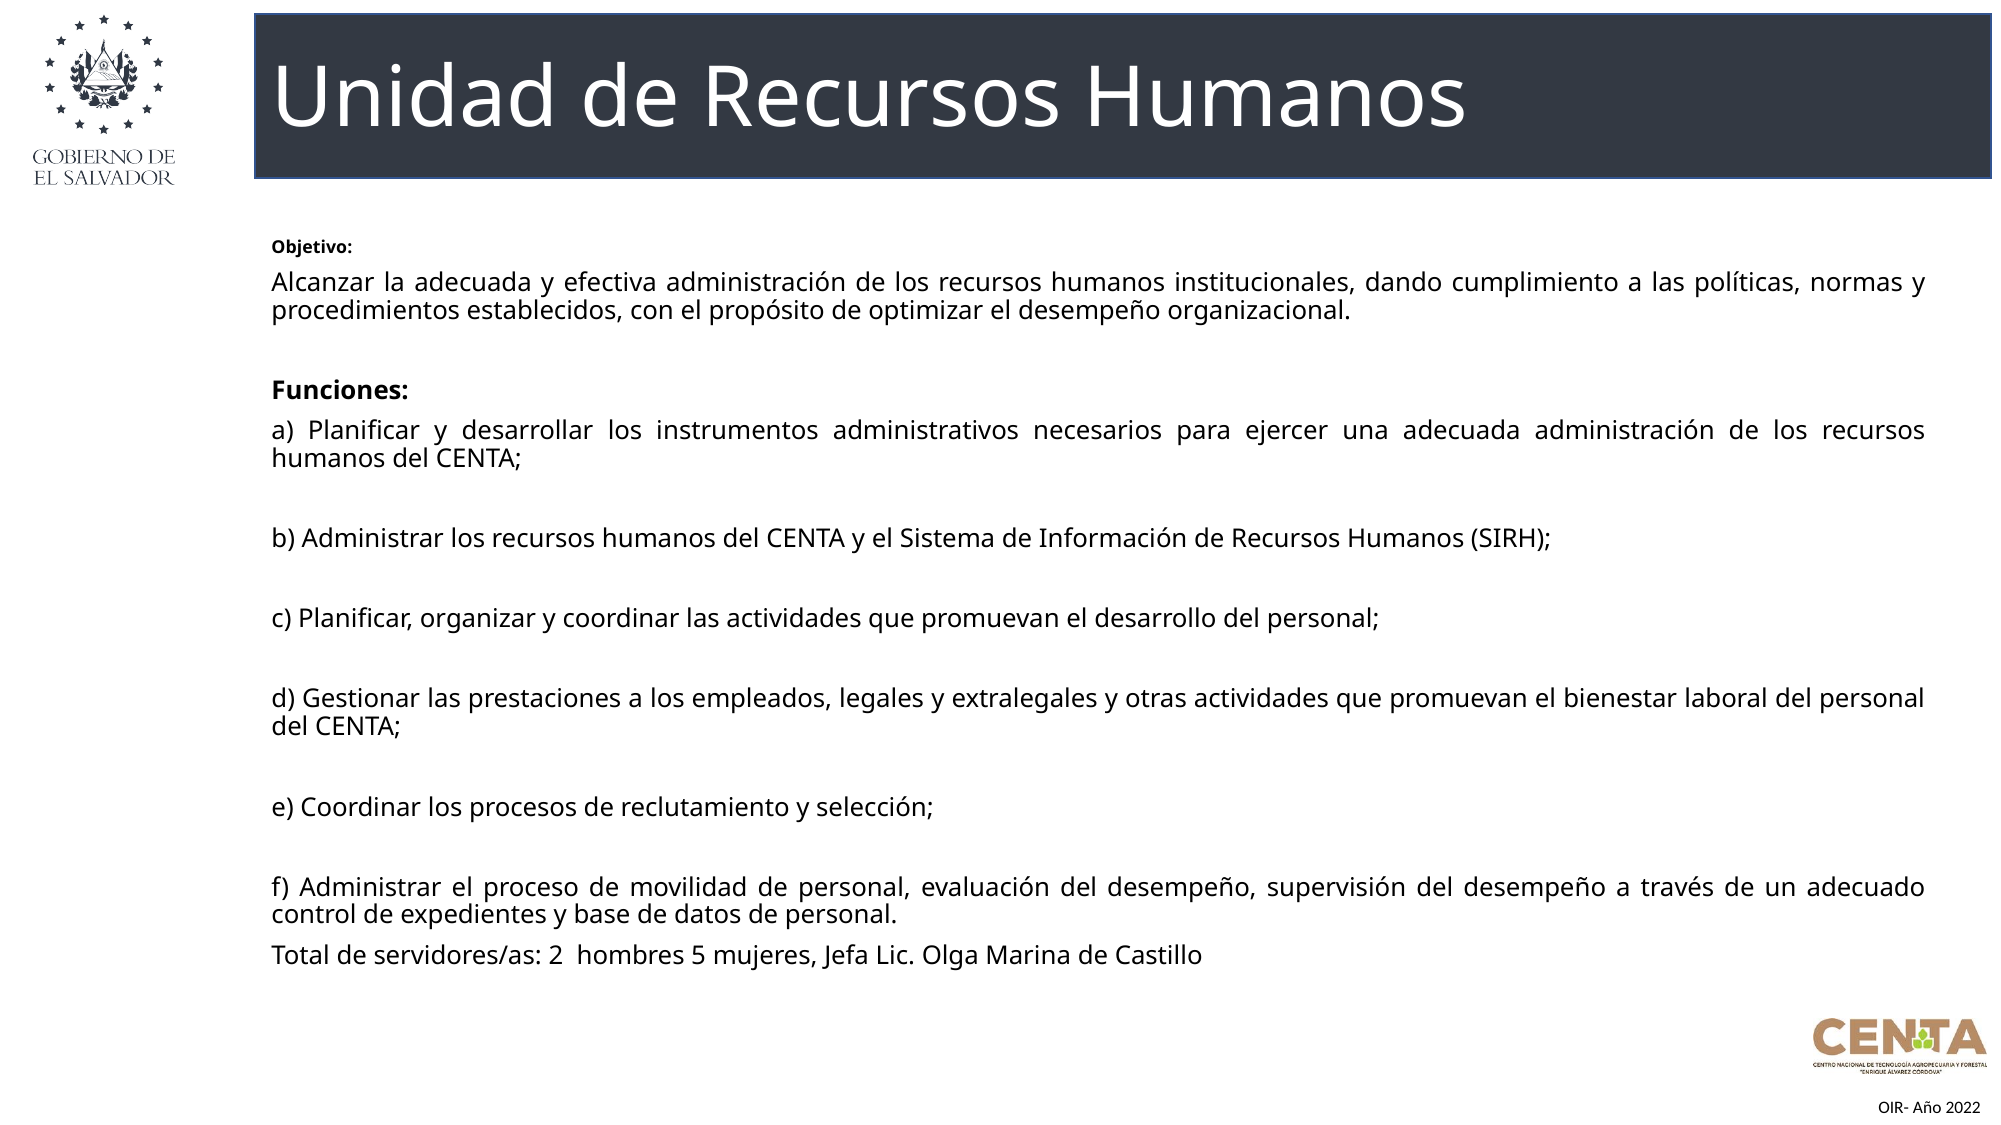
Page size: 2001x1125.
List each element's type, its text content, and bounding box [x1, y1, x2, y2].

picture [1813, 1018, 1987, 1075]
title Unidad de Recursos Humanos [256, 45, 1944, 153]
picture [33, 14, 175, 185]
list Objetivo: Alcanzar la adecuada y efectiva administración de los recursos humanos institucionales, dando cumplimiento a las políticas, normas y procedimientos establecidos, con el propósito de optimizar el desempeño organizacional. Funciones: a) Planificar y desarrollar los instrumentos administrativos necesarios para ejercer una adecuada administración de los recursos humanos del CENTA; b) Administrar los recursos humanos del CENTA y el Sistema de Información de Recursos Humanos (SIRH); c) Planificar, organizar y coordinar las actividades que promuevan el desarrollo del personal; d) Gestionar las prestaciones a los empleados, legales y extralegales y otras actividades que promuevan el bienestar laboral del personal del CENTA; e) Coordinar los procesos de reclutamiento y selección; f) Administrar el proceso de movilidad de personal, evaluación del desempeño, supervisión del desempeño a través de un adecuado control de expedientes y base de datos de personal. Total de servidores/as: 2 hombres 5 mujeres, Jefa Lic. Olga Marina de Castillo [256, 230, 1944, 980]
text_box OIR- Año 2022 [1863, 1088, 2000, 1125]
